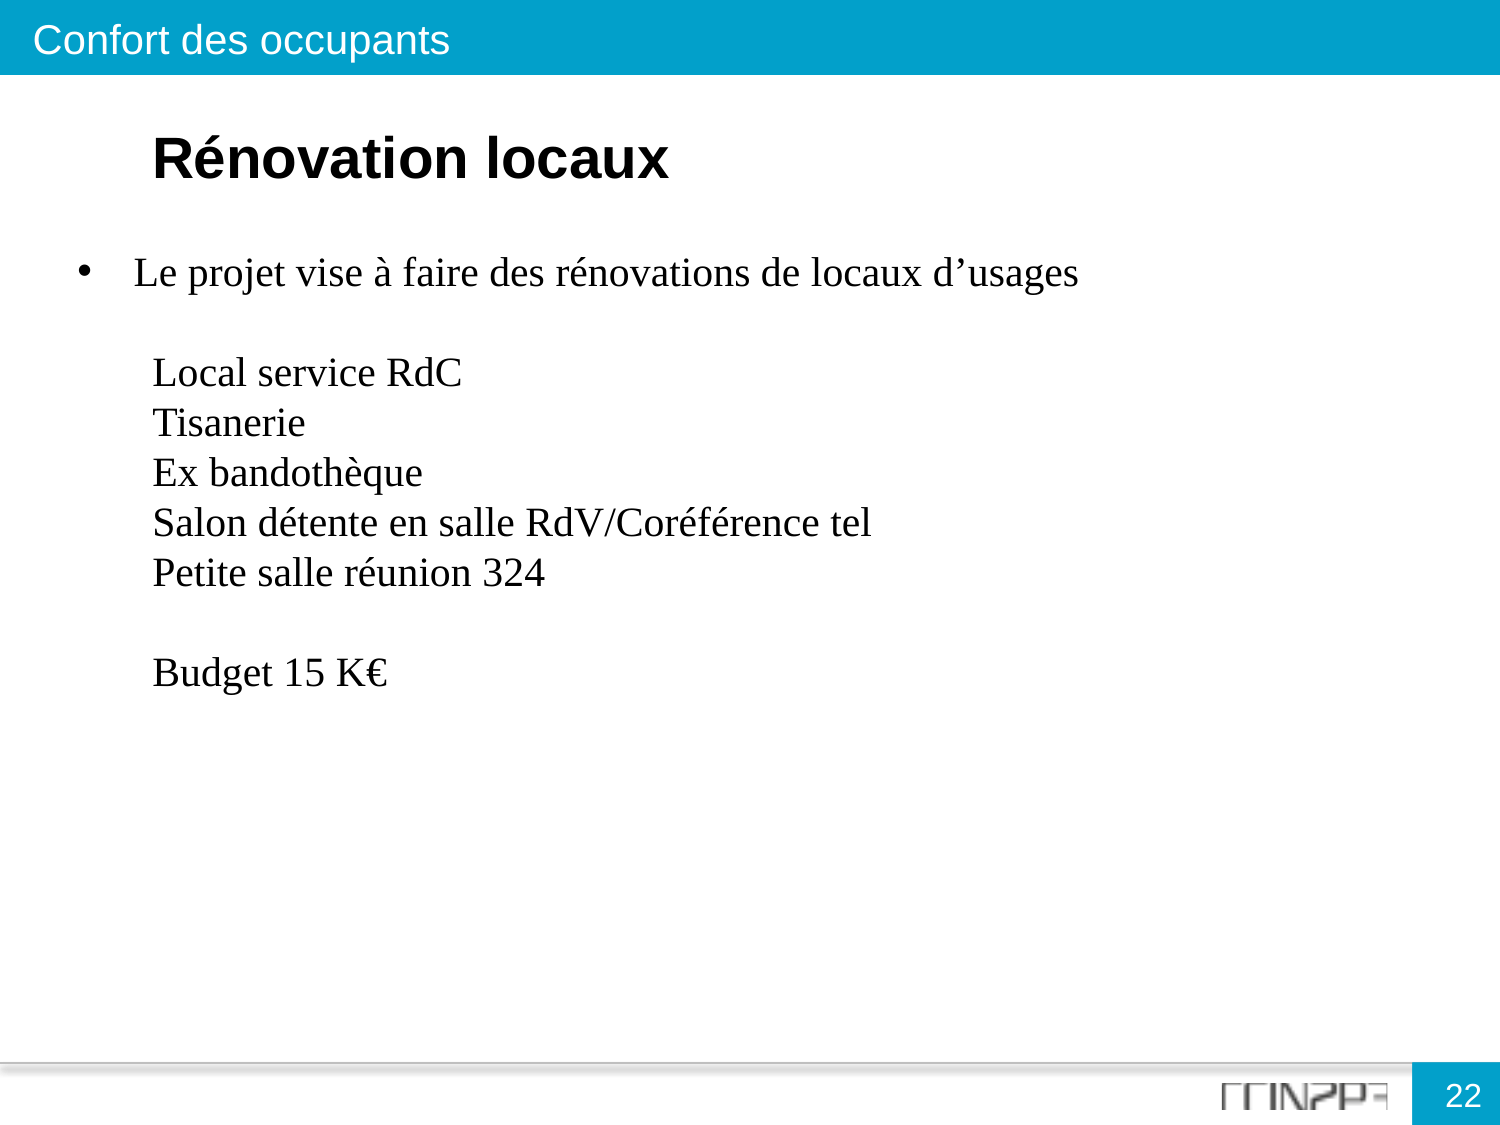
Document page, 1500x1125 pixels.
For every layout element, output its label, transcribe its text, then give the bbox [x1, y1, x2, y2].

text_box 22 [1412, 1062, 1500, 1125]
list Confort des occupants [0, 0, 1500, 75]
text_box Le projet vise à faire des rénovations de locaux d’usages Local service RdC Tisanerie Ex bandothèque Salon détente en salle RdV/Coréférence tel Petite salle réunion 324 Budget 15 K€ [62, 237, 1388, 625]
text_box [87, 306, 1413, 819]
text_box Rénovation locaux [137, 112, 1388, 237]
